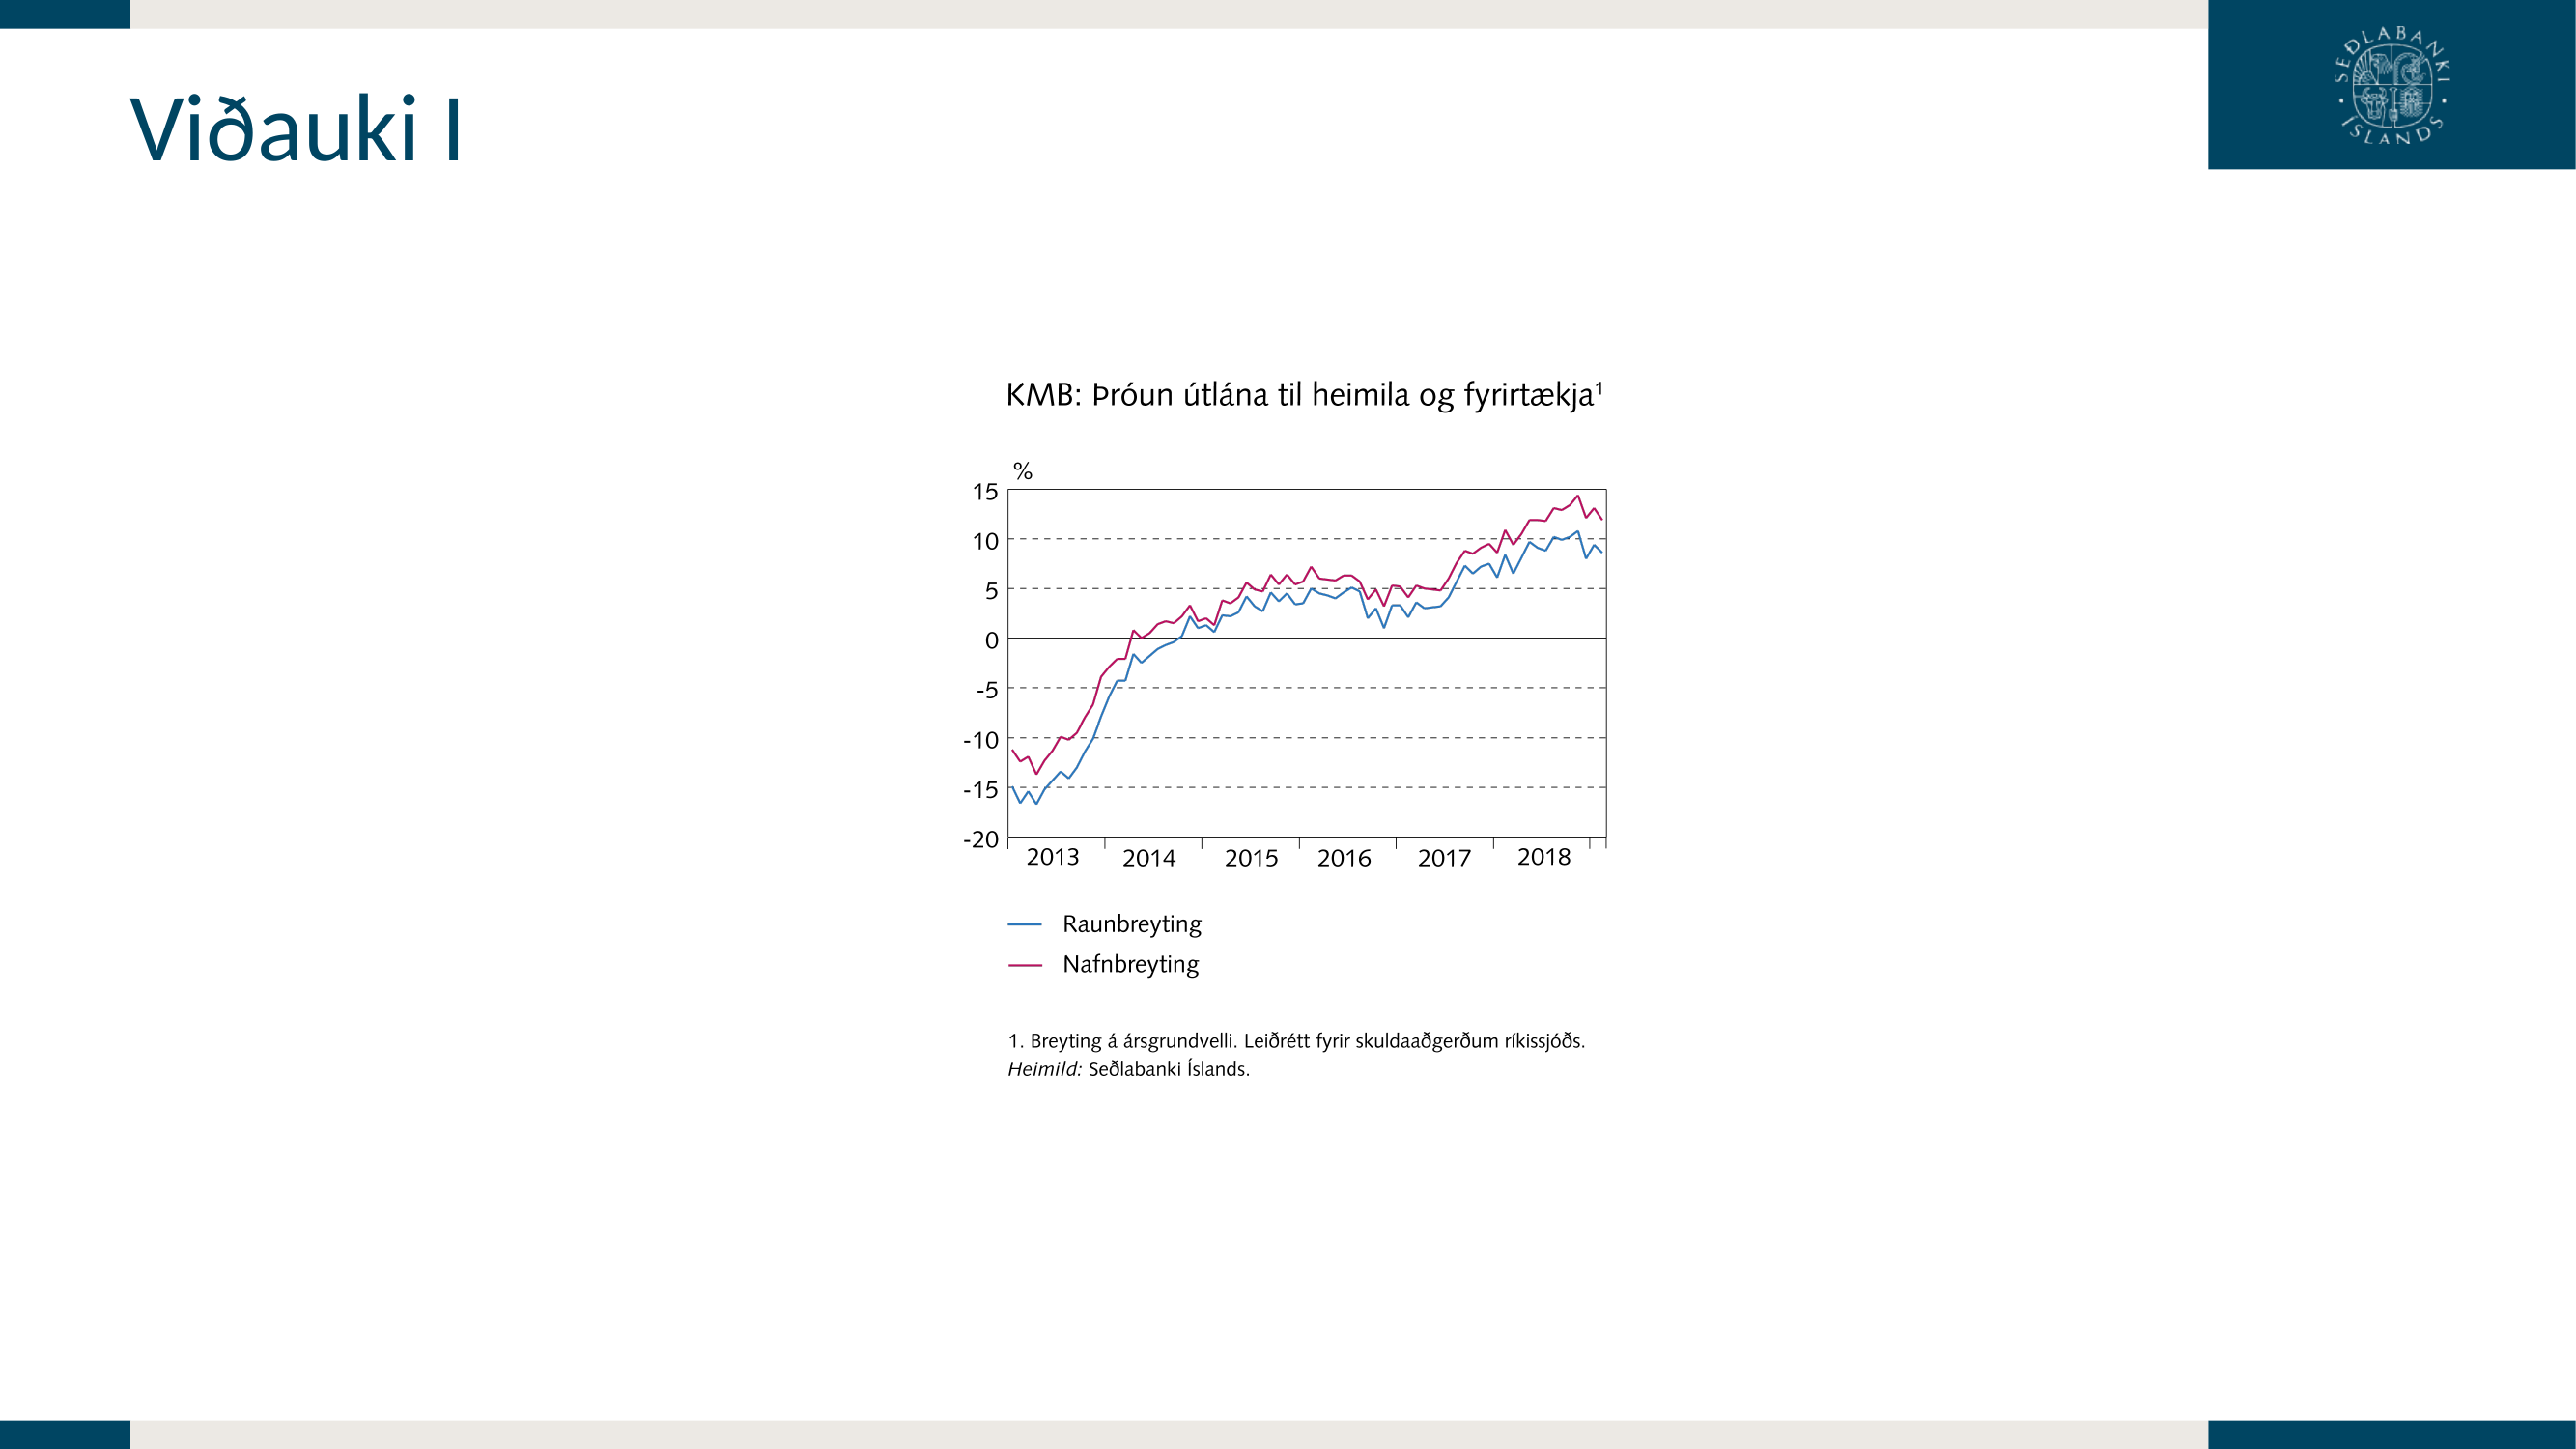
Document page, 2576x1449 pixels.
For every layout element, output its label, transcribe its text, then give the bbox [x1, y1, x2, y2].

picture [961, 367, 1614, 1082]
title Viðauki I [129, 86, 2178, 290]
